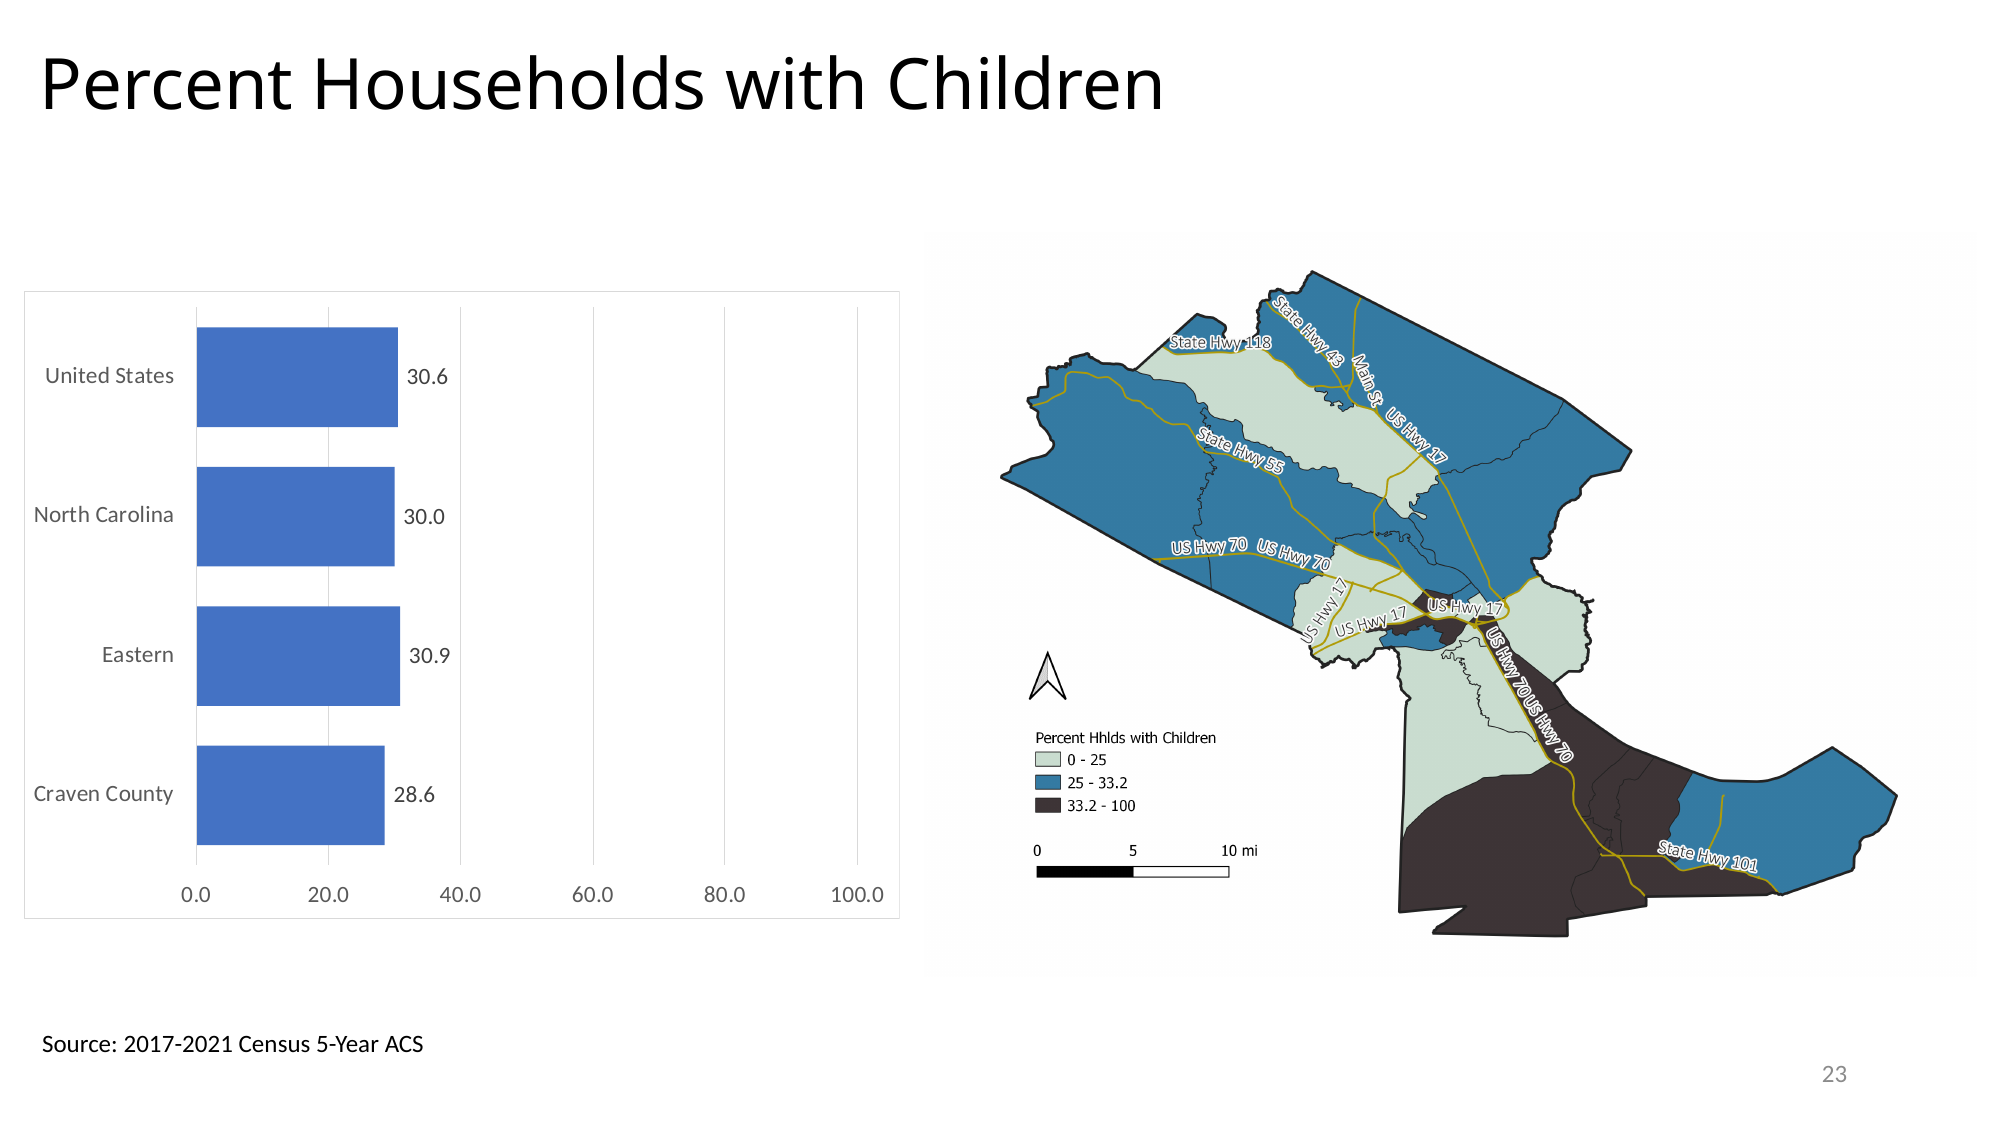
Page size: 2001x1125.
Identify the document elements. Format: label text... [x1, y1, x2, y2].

picture [23, 290, 900, 919]
picture [924, 232, 1977, 977]
slide_number 23 [1412, 1042, 1863, 1103]
title Percent Households with Children [24, 5, 1737, 169]
text_box Source: 2017-2021 Census 5-Year ACS [27, 1020, 440, 1065]
